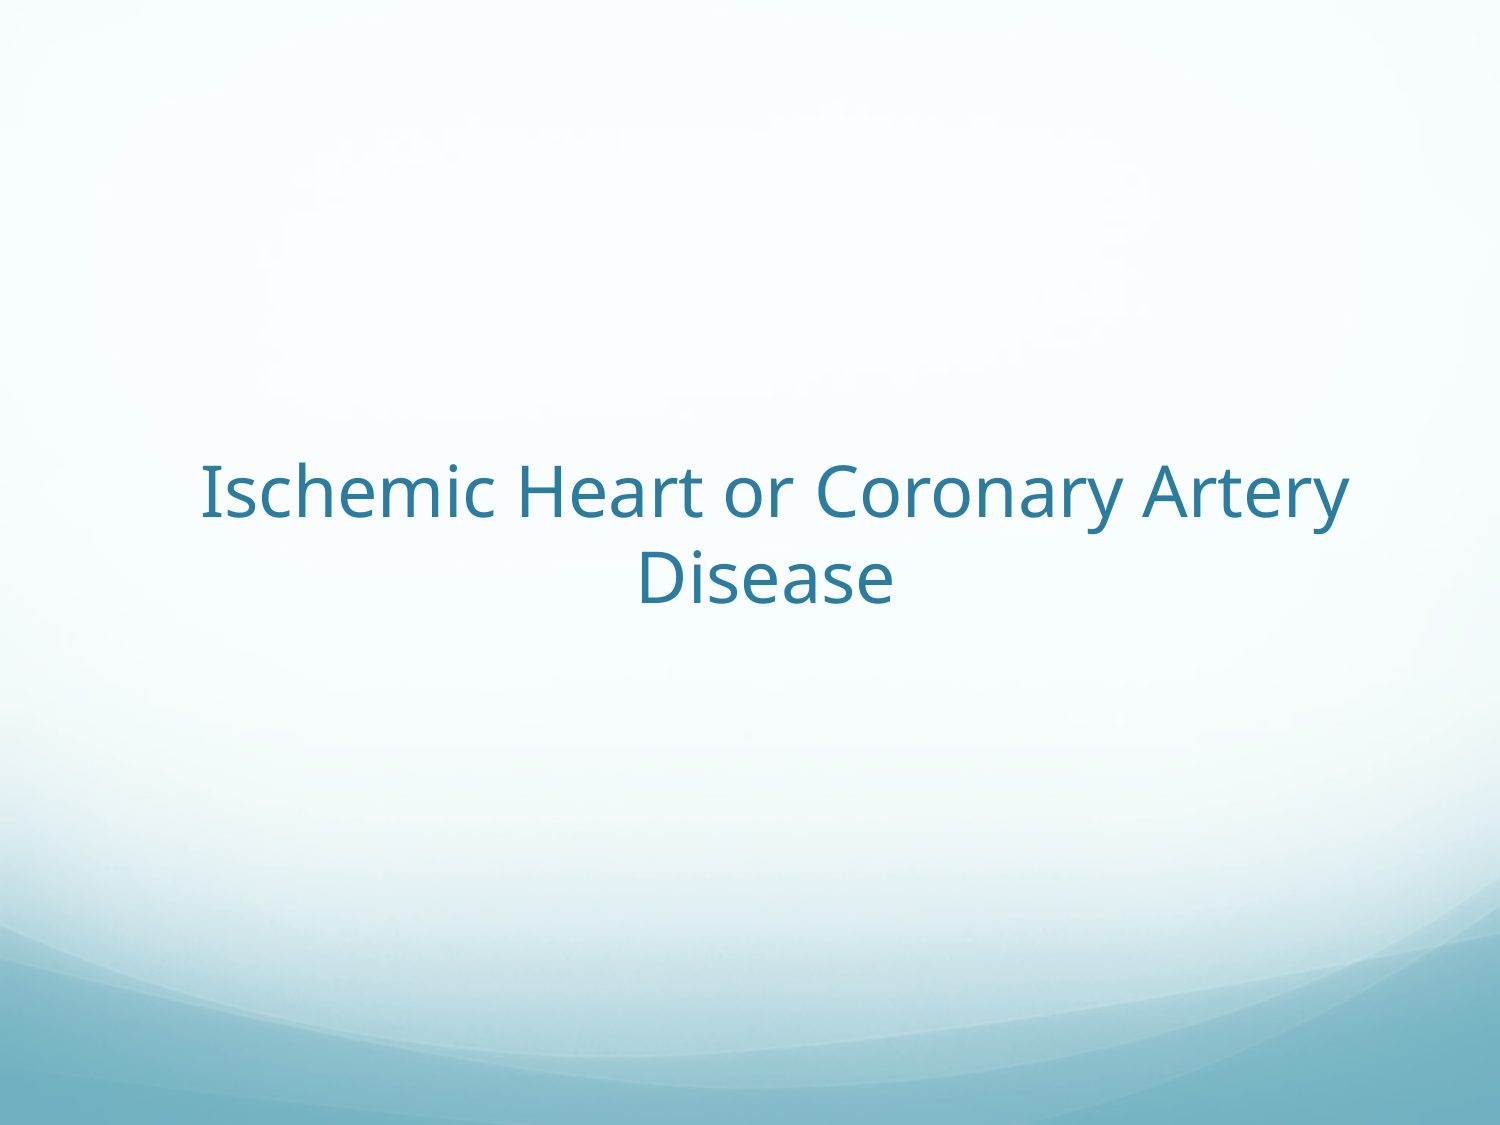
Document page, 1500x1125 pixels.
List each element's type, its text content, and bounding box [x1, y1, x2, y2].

title Ischemic Heart or Coronary Artery Disease [137, 437, 1413, 625]
